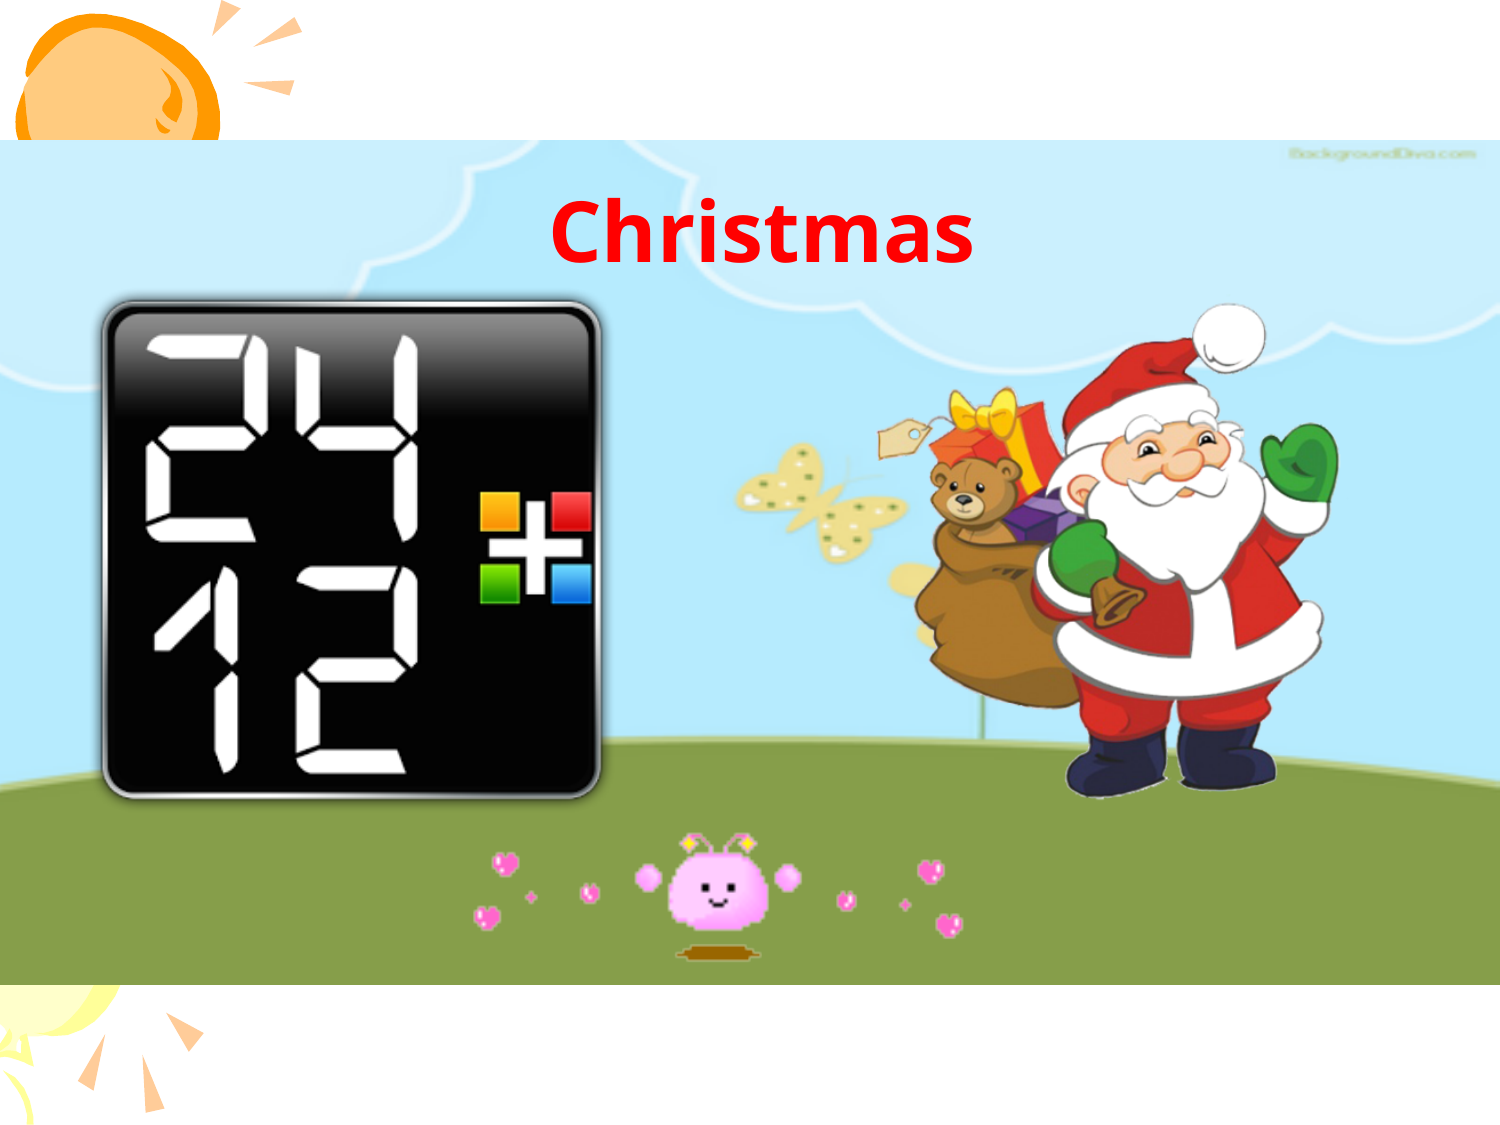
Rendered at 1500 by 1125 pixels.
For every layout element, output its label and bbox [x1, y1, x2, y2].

picture [0, 140, 1500, 985]
